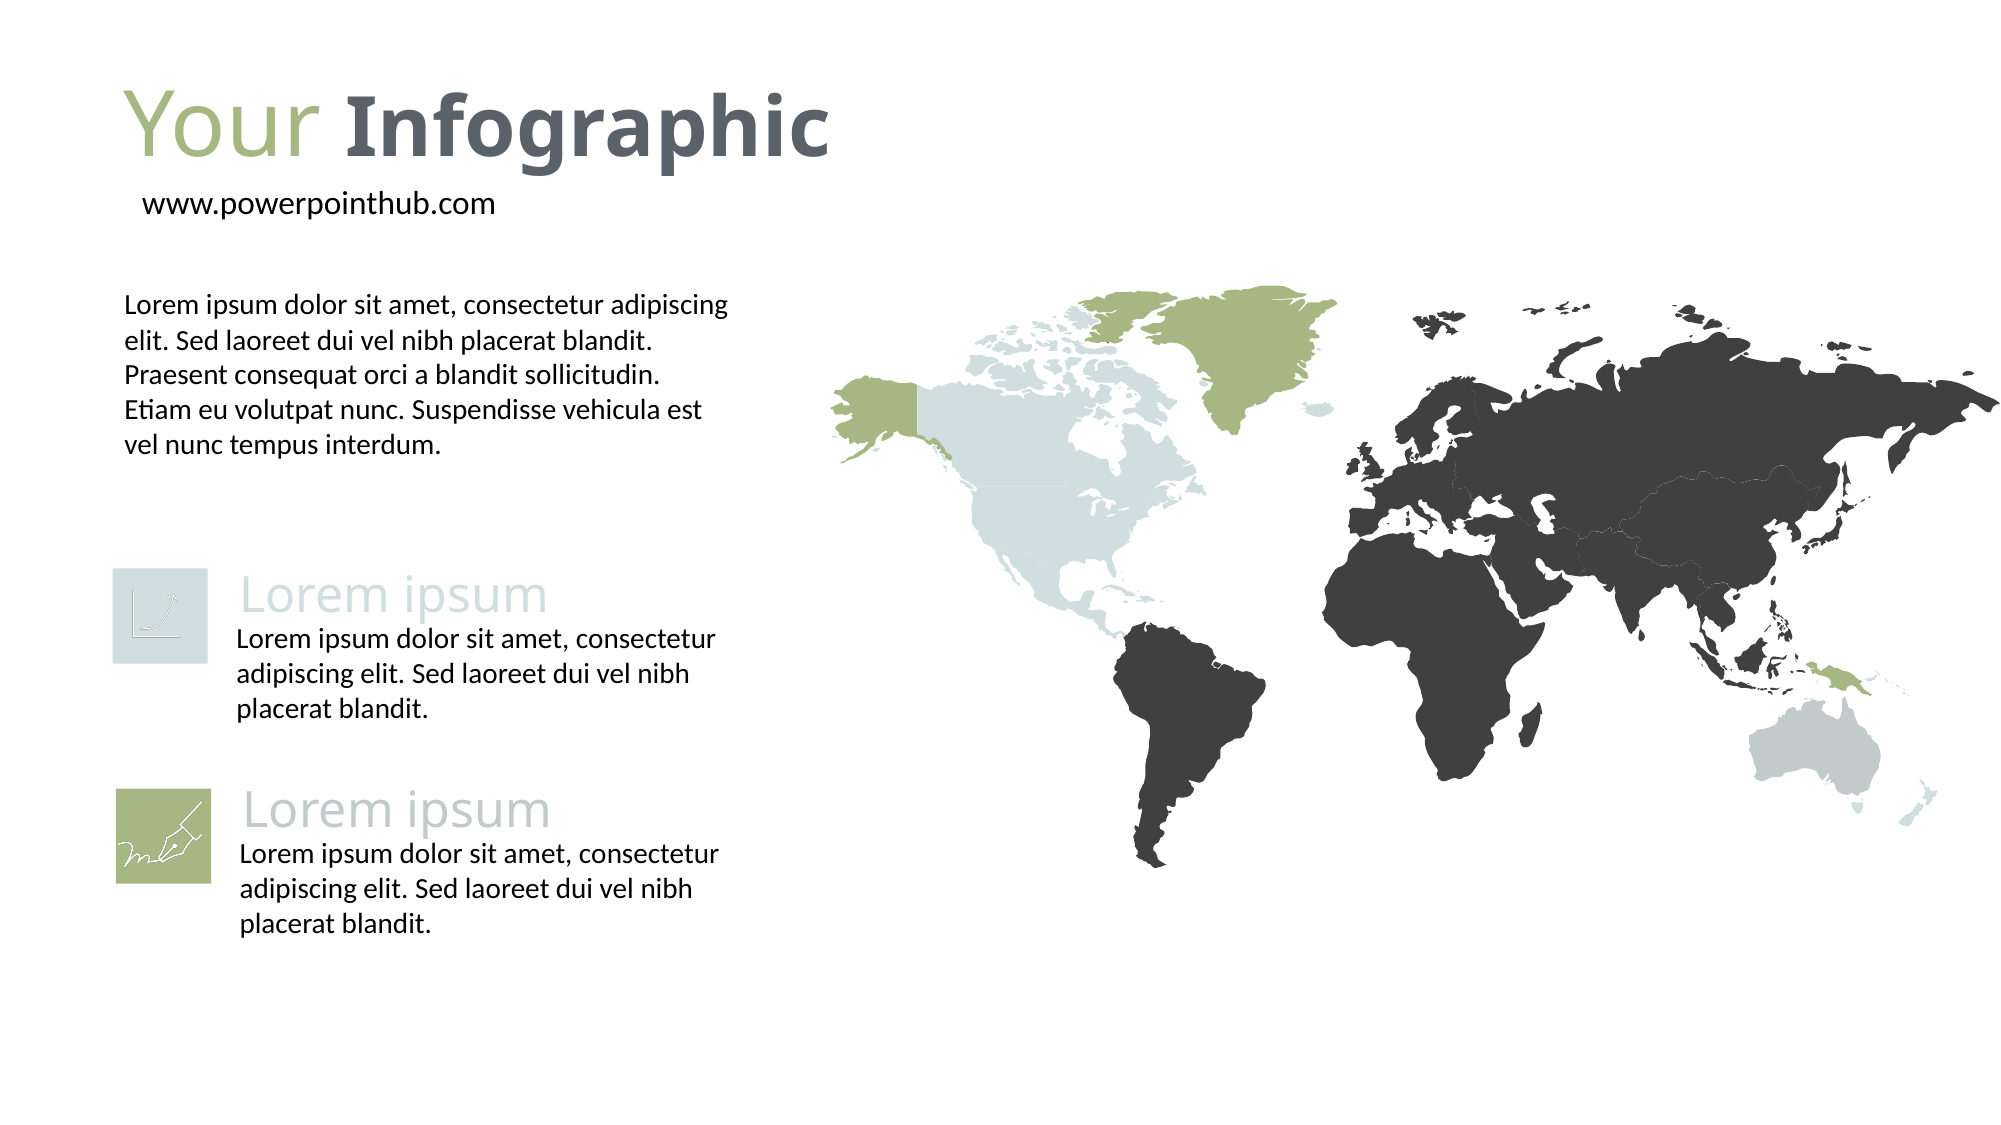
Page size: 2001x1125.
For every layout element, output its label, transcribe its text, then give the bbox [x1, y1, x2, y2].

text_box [830, 285, 2000, 868]
text_box Lorem ipsum dolor sit amet, consectetur adipiscing elit. Sed laoreet dui vel nibh placerat blandit. Praesent consequat orci a blandit sollicitudin. Etiam eu volutpat nunc. Suspendisse vehicula est vel nunc tempus interdum. [109, 278, 747, 468]
picture [116, 791, 204, 879]
text_box Lorem ipsum [227, 770, 636, 827]
text_box Your Infographic [109, 69, 898, 202]
text_box [115, 788, 212, 885]
text_box [111, 567, 209, 665]
picture [122, 581, 189, 647]
text_box Lorem ipsum dolor sit amet, consectetur adipiscing elit. Sed laoreet dui vel nibh placerat blandit. [221, 611, 770, 732]
text_box www.powerpointhub.com [127, 178, 971, 290]
text_box Lorem ipsum [224, 554, 633, 611]
text_box Lorem ipsum dolor sit amet, consectetur adipiscing elit. Sed laoreet dui vel nibh placerat blandit. [224, 827, 773, 947]
